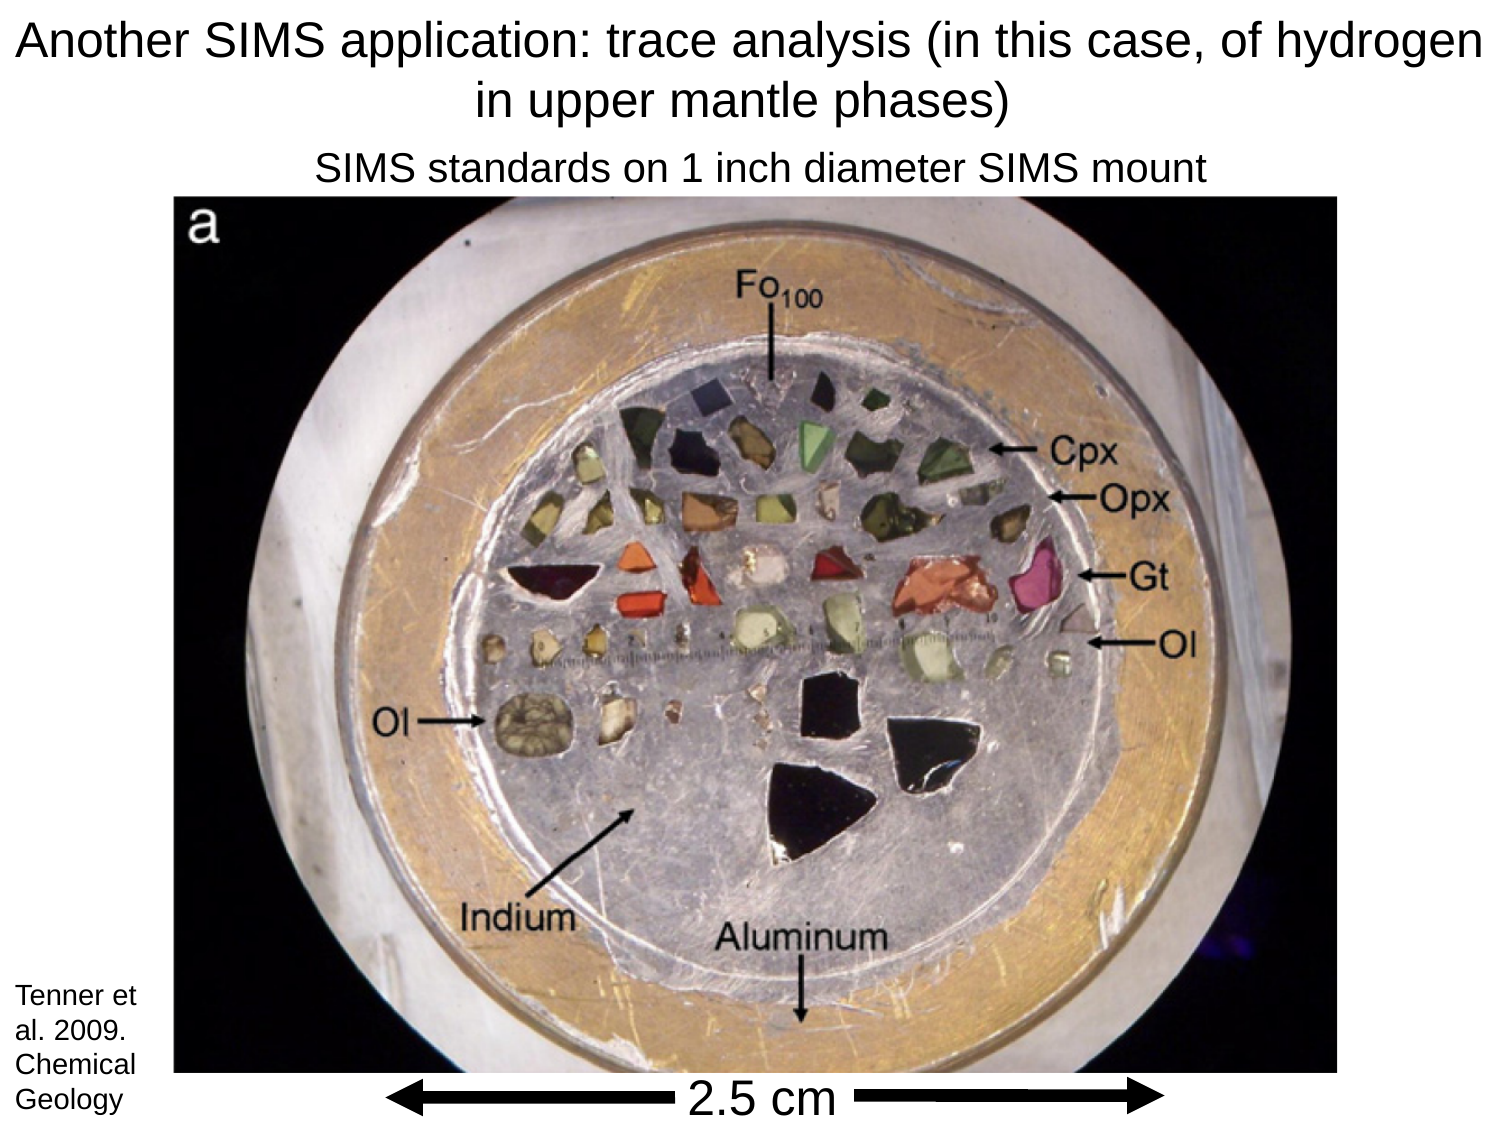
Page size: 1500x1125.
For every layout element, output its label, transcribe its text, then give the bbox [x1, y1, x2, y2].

text_box Tenner et al. 2009. Chemical Geology [0, 968, 174, 1123]
text_box 2.5 cm [597, 1073, 927, 1125]
text_box [854, 1089, 1165, 1102]
picture [173, 196, 1338, 1073]
text_box SIMS standards on 1 inch diameter SIMS mount [149, 135, 1373, 199]
text_box [385, 1091, 597, 1104]
text_box Another SIMS application: trace analysis (in this case, of hydrogen in upper mantle phases) [0, 0, 1500, 135]
